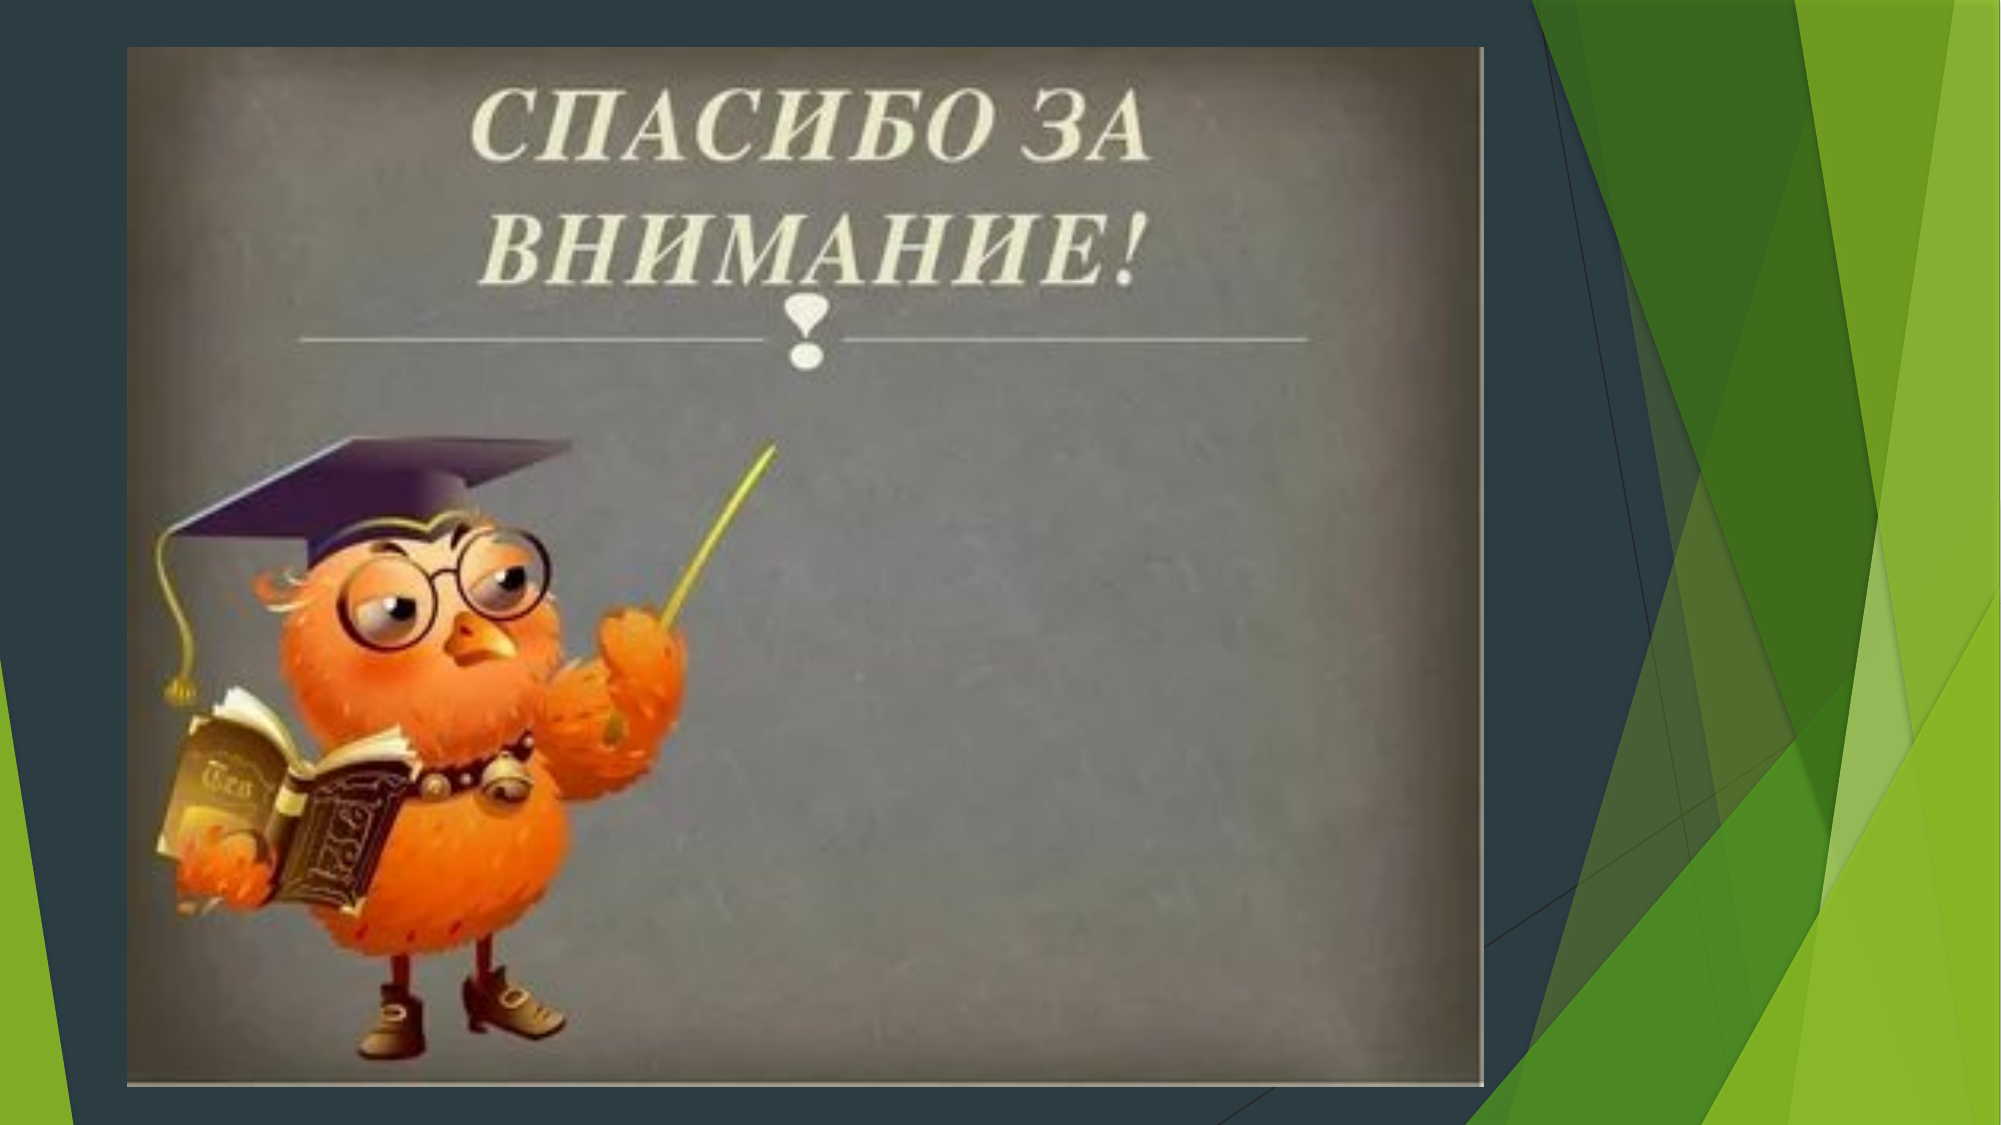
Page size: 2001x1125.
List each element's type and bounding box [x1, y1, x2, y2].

picture [126, 47, 1485, 1088]
